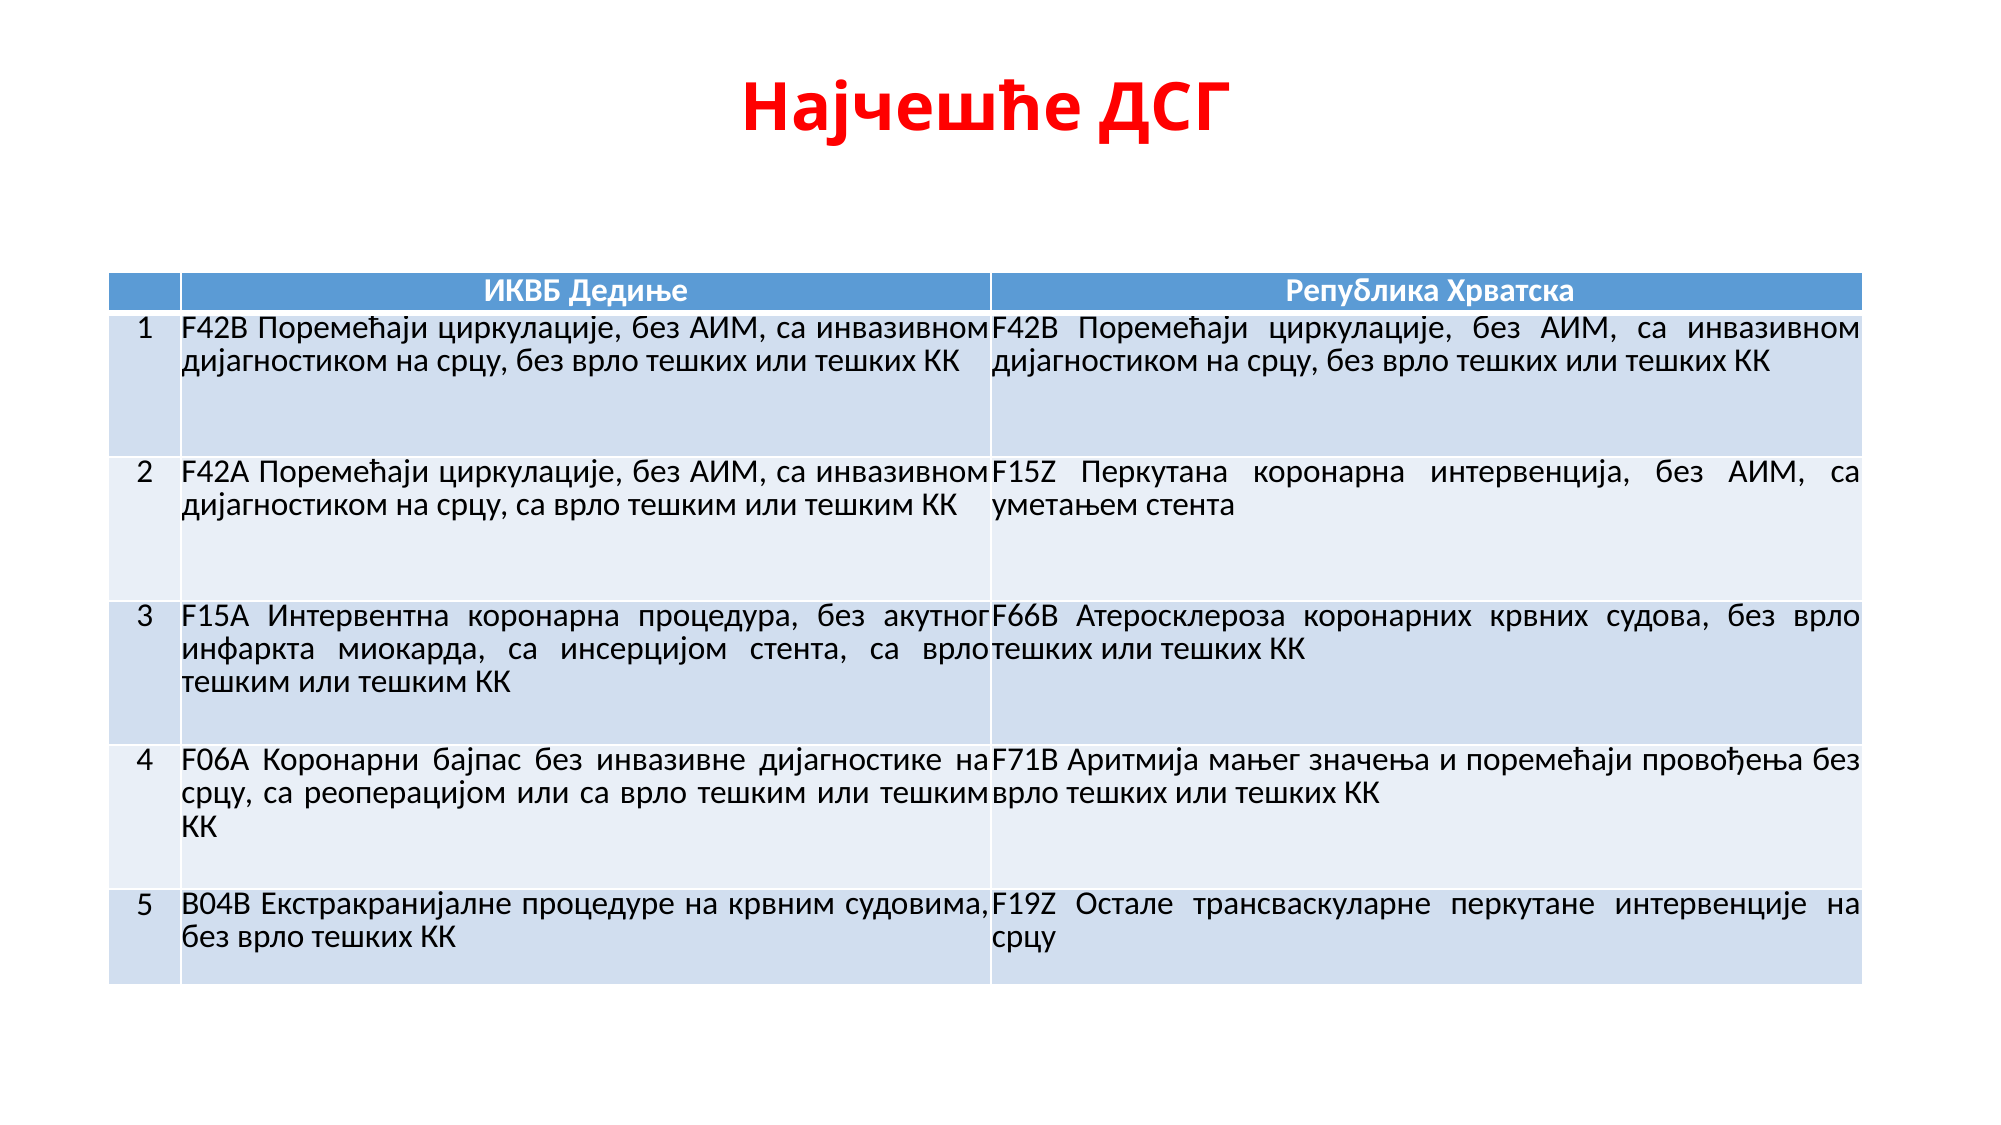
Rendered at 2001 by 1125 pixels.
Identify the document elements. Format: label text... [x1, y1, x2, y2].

table_cell F42B Поремећаји циркулације, без АИМ, са инвазивном дијагностиком на срцу, без врло тешких или тешких КК [992, 316, 1862, 456]
table_cell 3 [109, 602, 180, 744]
table_cell F71B Аритмија мањег значења и поремећаји провођења без врло тешких или тешких КК [992, 746, 1862, 888]
table_cell F66B Атеросклероза коронарних крвних судова, без врло тешких или тешких КК [992, 602, 1862, 744]
table_cell 2 [109, 458, 180, 600]
table_cell 4 [109, 746, 180, 888]
table_cell B04B Екстракранијалне процедуре на крвним судовима, без врло тешких КК [182, 890, 990, 984]
title Најчешће ДСГ [108, 59, 1863, 159]
table_header Република Хрватска [992, 273, 1862, 310]
table_cell F15Z Перкутана коронарна интервенција, без АИМ, са уметањем стента [992, 458, 1862, 600]
table_cell F42A Поремећаји циркулације, без АИМ, са инвазивном дијагностиком на срцу, са врло тешким или тешким КК [182, 458, 990, 600]
table_cell F19Z Остале трансваскуларне перкутане интервенције на срцу [992, 890, 1862, 984]
table_cell F42B Поремећаји циркулације, без АИМ, са инвазивном дијагностиком на срцу, без врло тешких или тешких КК [182, 316, 990, 456]
table_cell 5 [109, 890, 180, 984]
table_header [109, 273, 180, 310]
table_cell 1 [109, 316, 180, 456]
table_cell F06A Коронарни бајпас без инвазивне дијагностике на срцу, са реоперацијом или са врло тешким или тешким КК [182, 746, 990, 888]
table_cell F15A Интервентна коронарна процедура, без акутног инфаркта миокарда, са инсерцијом стента, са врло тешким или тешким КК [182, 602, 990, 744]
table_header ИКВБ Дедиње [182, 273, 990, 310]
